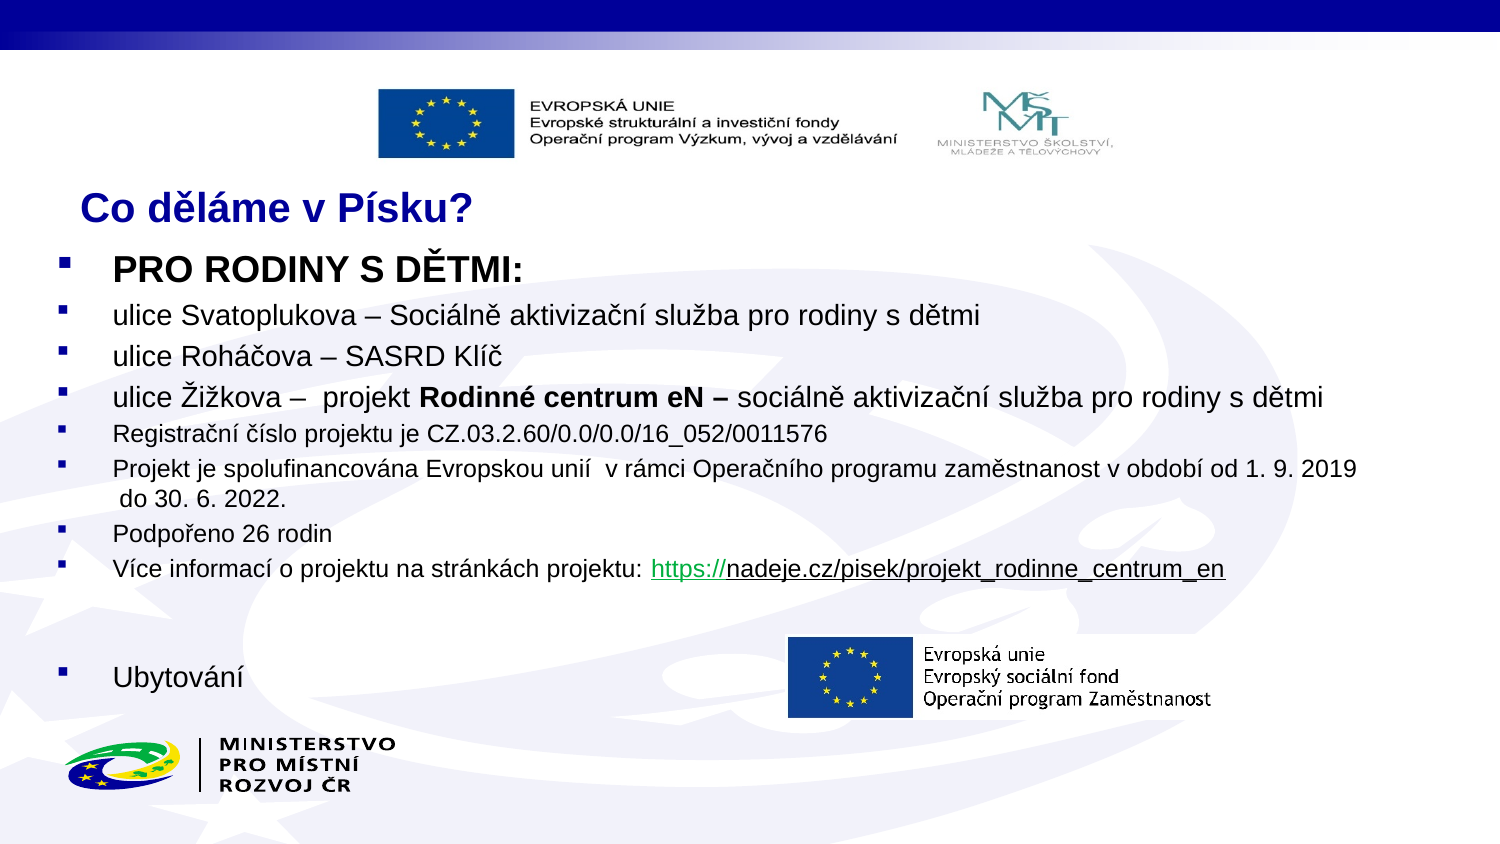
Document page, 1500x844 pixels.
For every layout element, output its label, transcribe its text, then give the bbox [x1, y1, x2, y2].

picture [785, 634, 1211, 720]
list PRO RODINY S DĚTMI: ulice Svatoplukova – Sociálně aktivizační služba pro rodiny s dětmi ulice Roháčova – SASRD Klíč ulice Žižkova – projekt Rodinné centrum eN – sociálně aktivizační služba pro rodiny s dětmi Registrační číslo projektu je CZ.03.2.60/0.0/0.0/16_052/0011576 Projekt je spolufinancována Evropskou unií v rámci Operačního programu zaměstnanost v období od 1. 9. 2019 do 30. 6. 2022. Podpořeno 26 rodin Více informací o projektu na stránkách projektu: https://nadeje.cz/pisek/projekt_rodinne_centrum_en Ubytování [41, 237, 1402, 779]
picture [332, 54, 1158, 173]
title Co děláme v Písku? [64, 173, 1425, 236]
